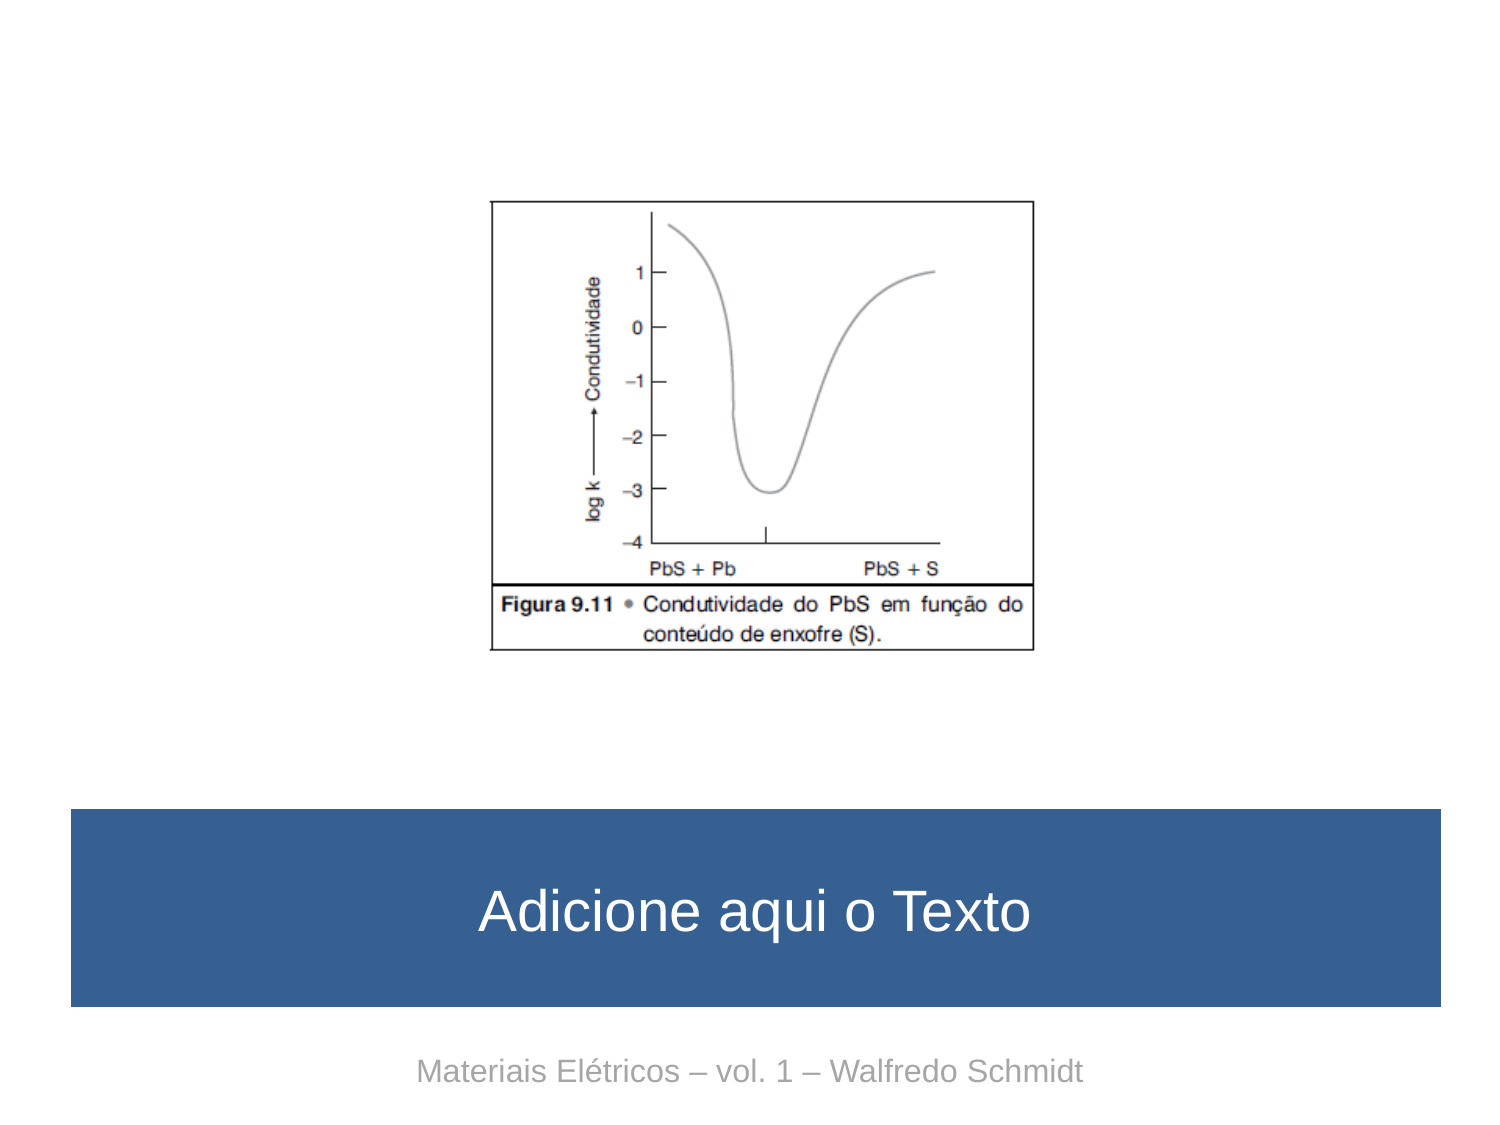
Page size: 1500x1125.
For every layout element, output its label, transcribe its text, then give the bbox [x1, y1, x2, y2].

picture [450, 184, 1061, 676]
footer Materiais Elétricos – vol. 1 – Walfredo Schmidt [0, 1042, 1500, 1103]
text_box Adicione aqui o Texto [70, 808, 1442, 1008]
